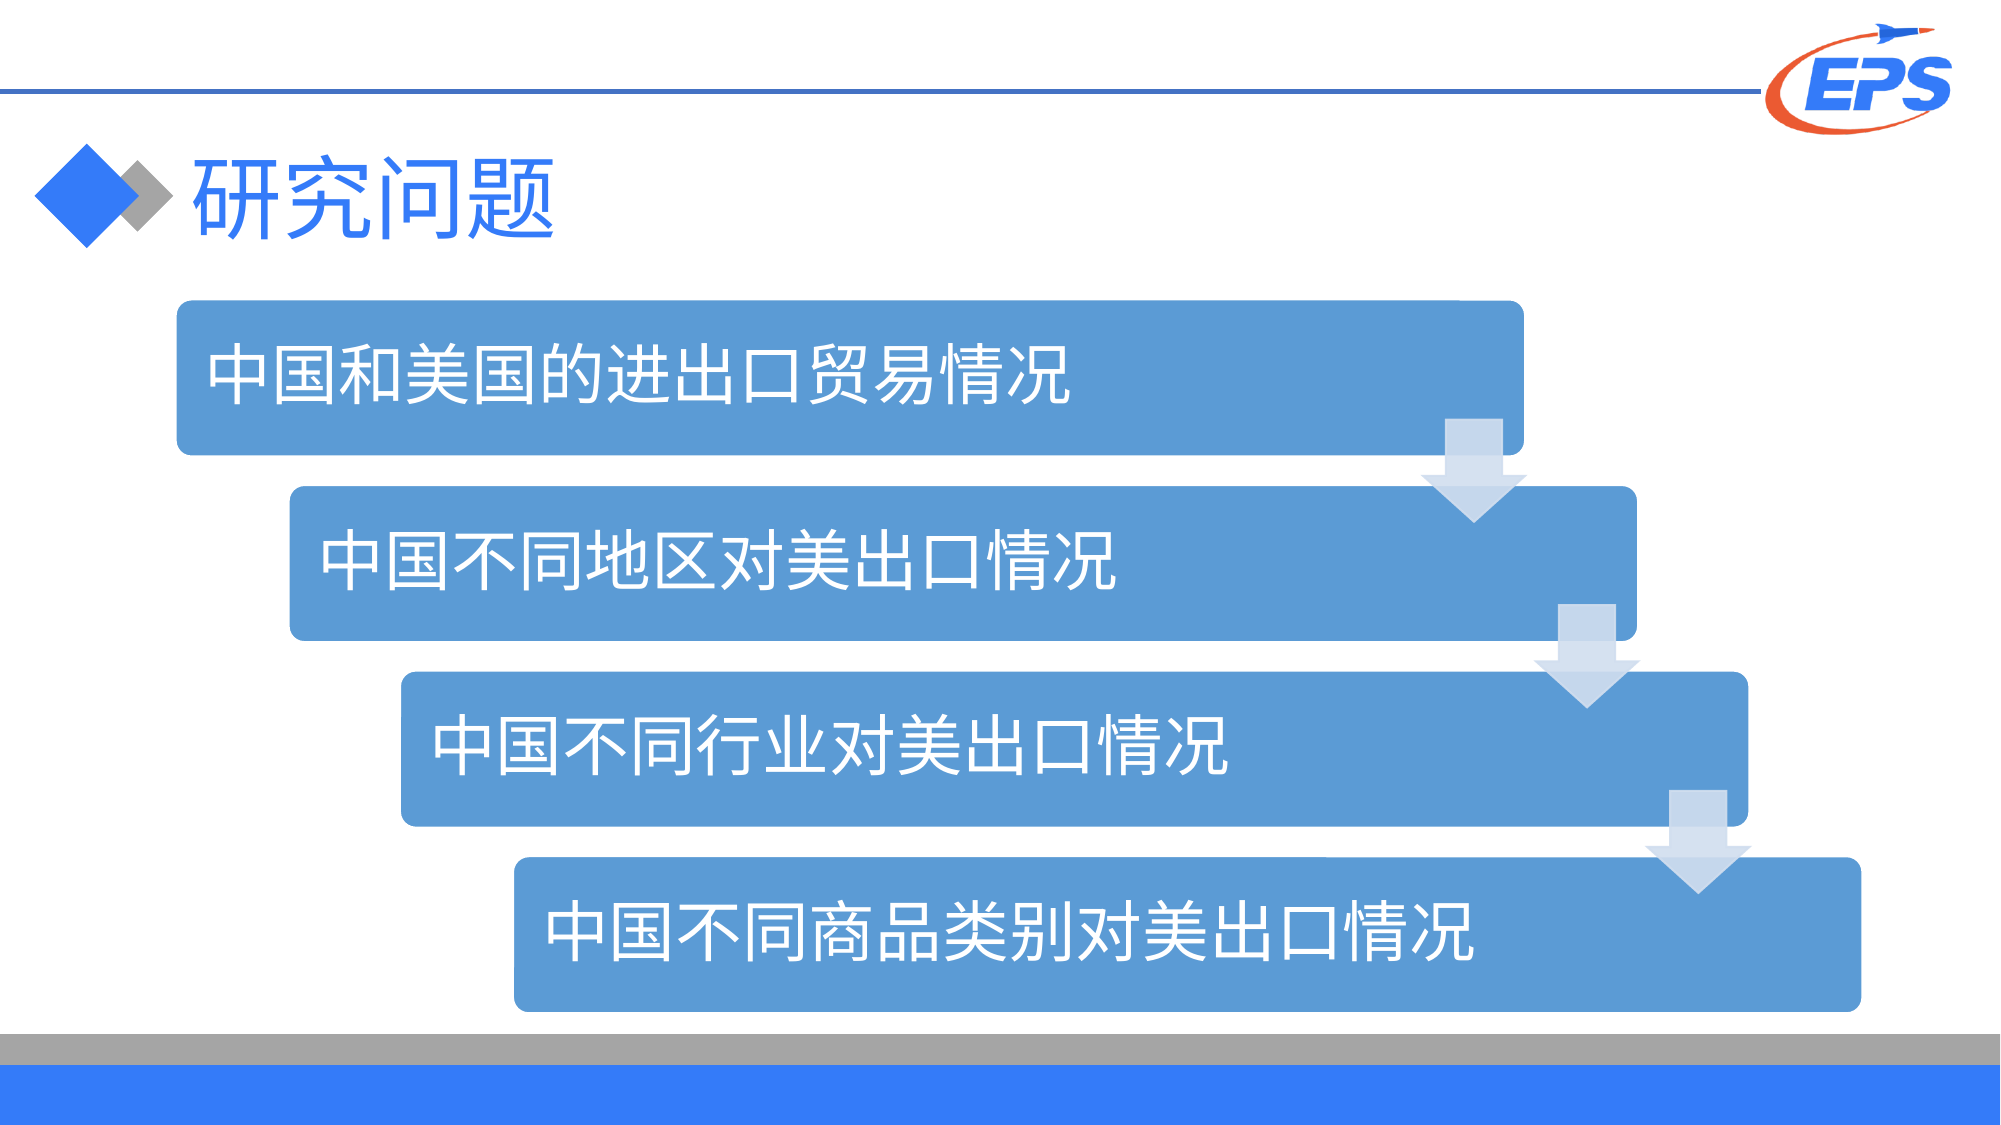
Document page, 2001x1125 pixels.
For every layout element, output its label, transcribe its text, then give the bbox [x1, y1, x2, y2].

title 研究问题 [175, 127, 1863, 278]
picture [1760, 0, 1965, 176]
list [175, 299, 1863, 1014]
